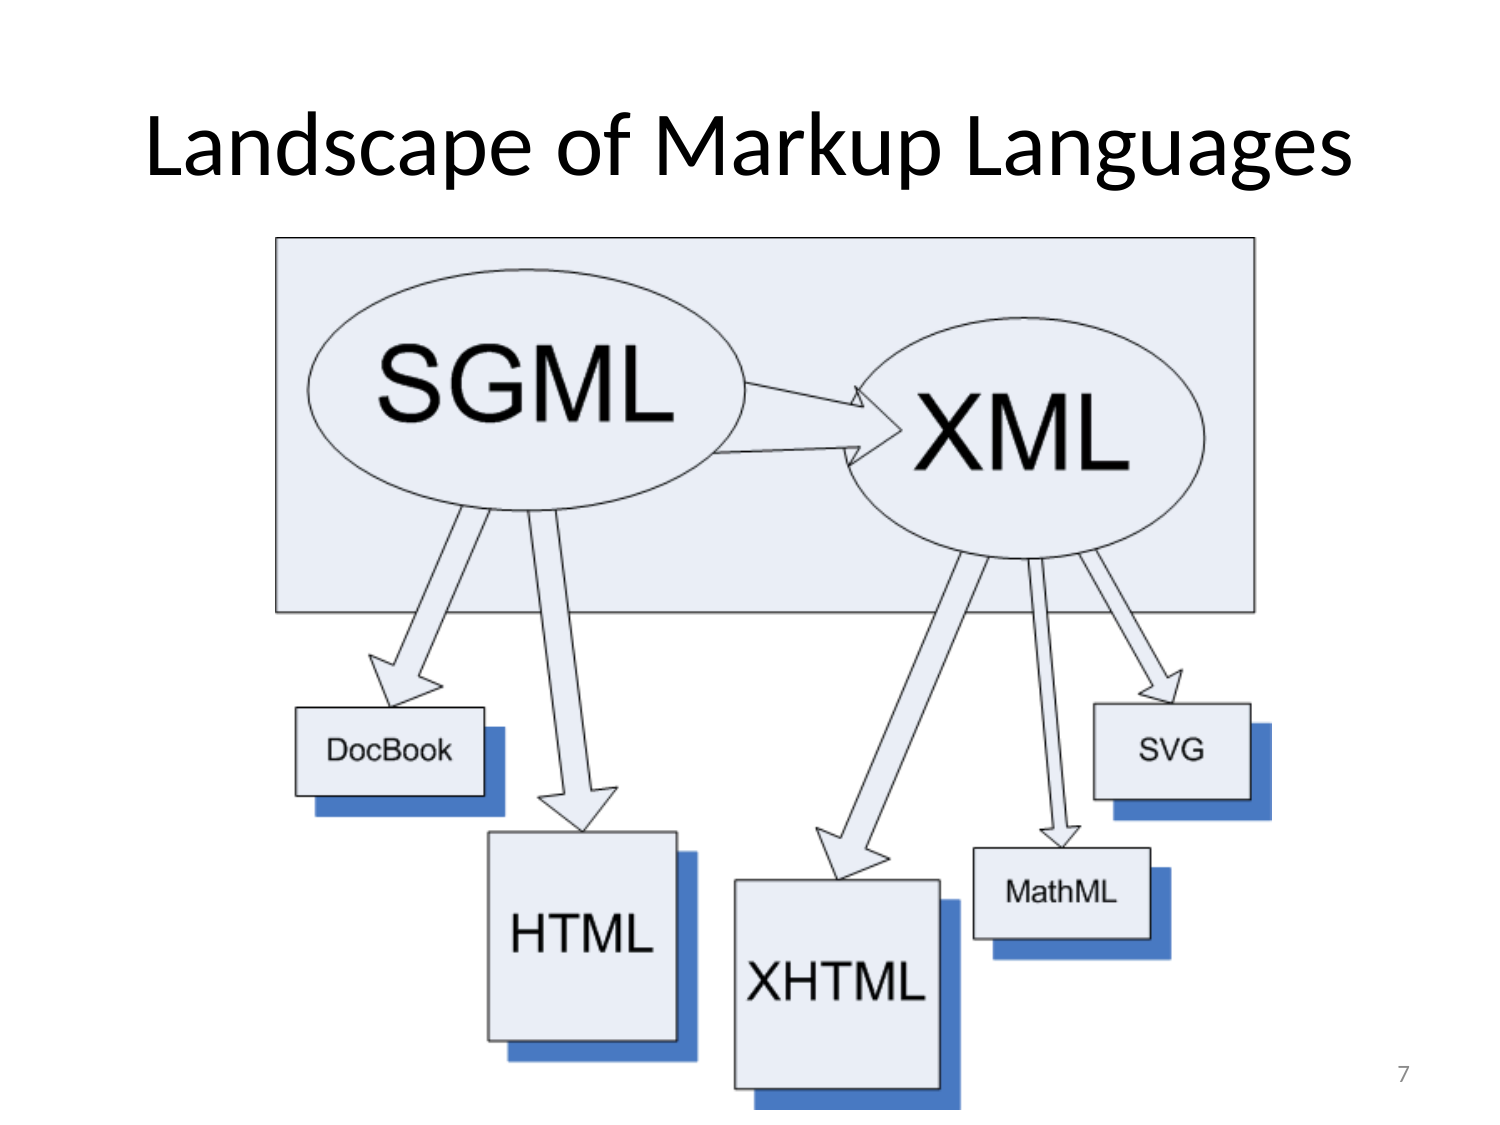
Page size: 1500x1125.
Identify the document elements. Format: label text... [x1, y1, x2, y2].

picture [274, 237, 1272, 1110]
slide_number 7 [1276, 1042, 1425, 1103]
title Landscape of Markup Languages [75, 45, 1425, 233]
